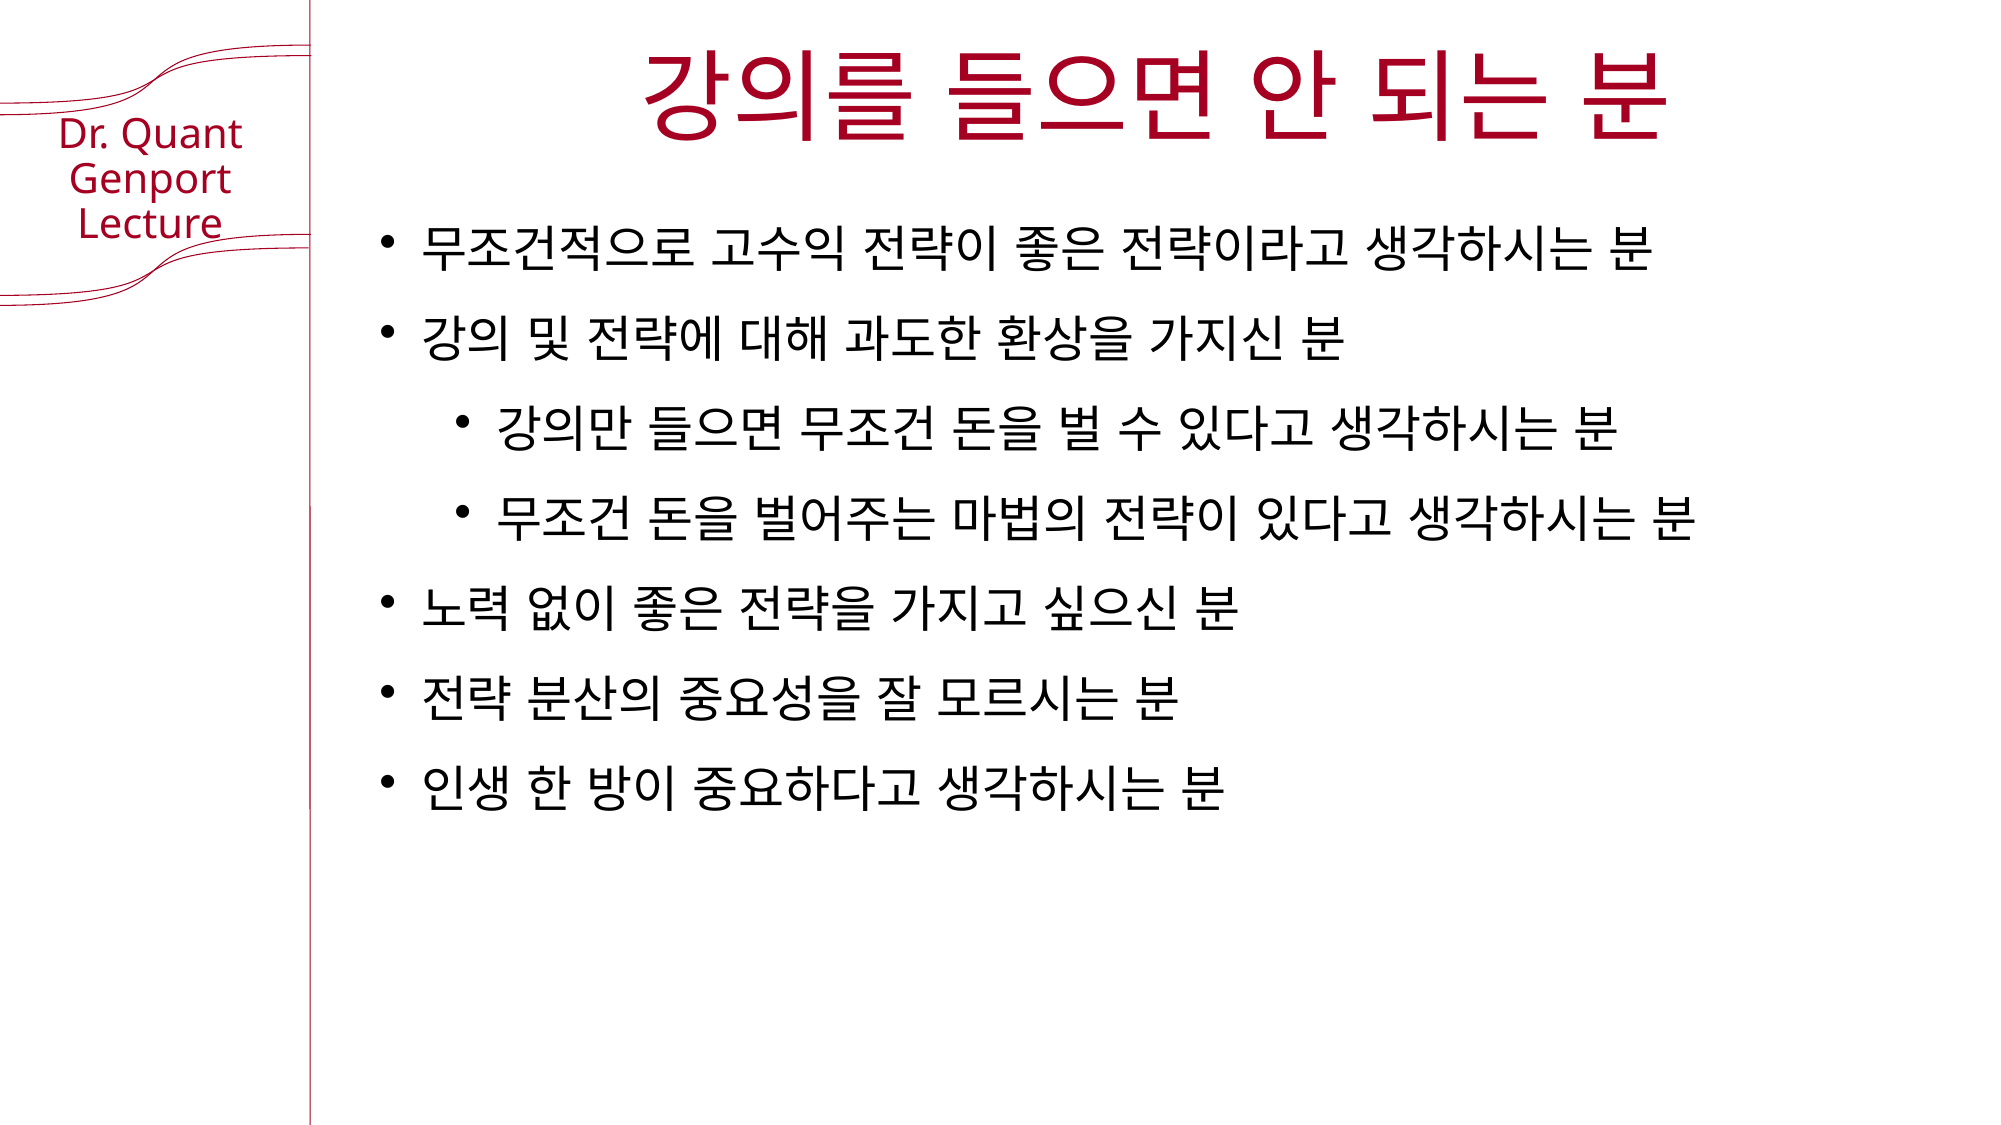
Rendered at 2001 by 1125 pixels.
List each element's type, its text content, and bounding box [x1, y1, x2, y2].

text_box 강의를 들으면 안 되는 분 [312, 26, 2000, 162]
text_box 무조건적으로 고수익 전략이 좋은 전략이라고 생각하시는 분 강의 및 전략에 대해 과도한 환상을 가지신 분 강의만 들으면 무조건 돈을 벌 수 있다고 생각하시는 분 무조건 돈을 벌어주는 마법의 전략이 있다고 생각하시는 분 노력 없이 좋은 전략을 가지고 싶으신 분 전략 분산의 중요성을 잘 모르시는 분 인생 한 방이 중요하다고 생각하시는 분 [364, 180, 1955, 826]
title Dr. Quant Genport Lecture [0, 116, 301, 234]
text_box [0, 45, 311, 115]
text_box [0, 234, 311, 306]
